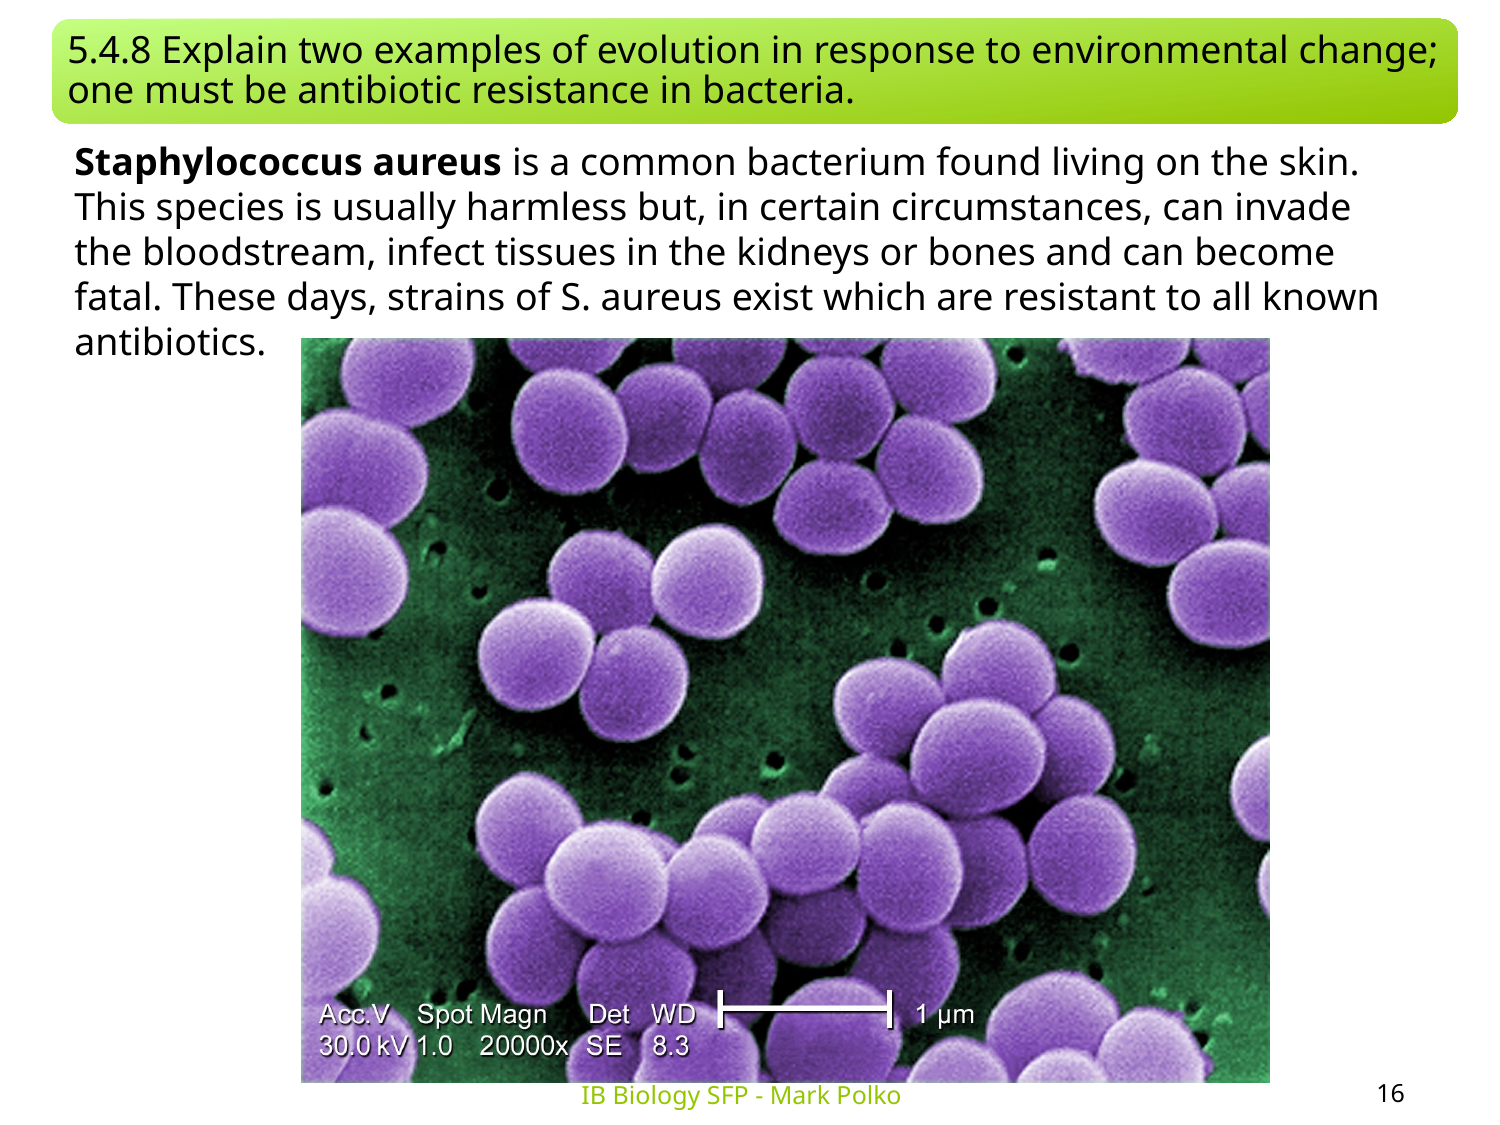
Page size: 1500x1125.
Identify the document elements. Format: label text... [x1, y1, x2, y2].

slide_number 16 [1281, 1064, 1500, 1125]
footer IB Biology SFP - Mark Polko [454, 1092, 1030, 1125]
text_box Staphylococcus aureus is a common bacterium found living on the skin. This species is usually harmless but, in certain circumstances, can invade the bloodstream, infect tissues in the kidneys or bones and can become fatal. These days, strains of S. aureus exist which are resistant to all known antibiotics. [59, 133, 1418, 370]
picture [300, 337, 1270, 1083]
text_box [51, 18, 1459, 124]
